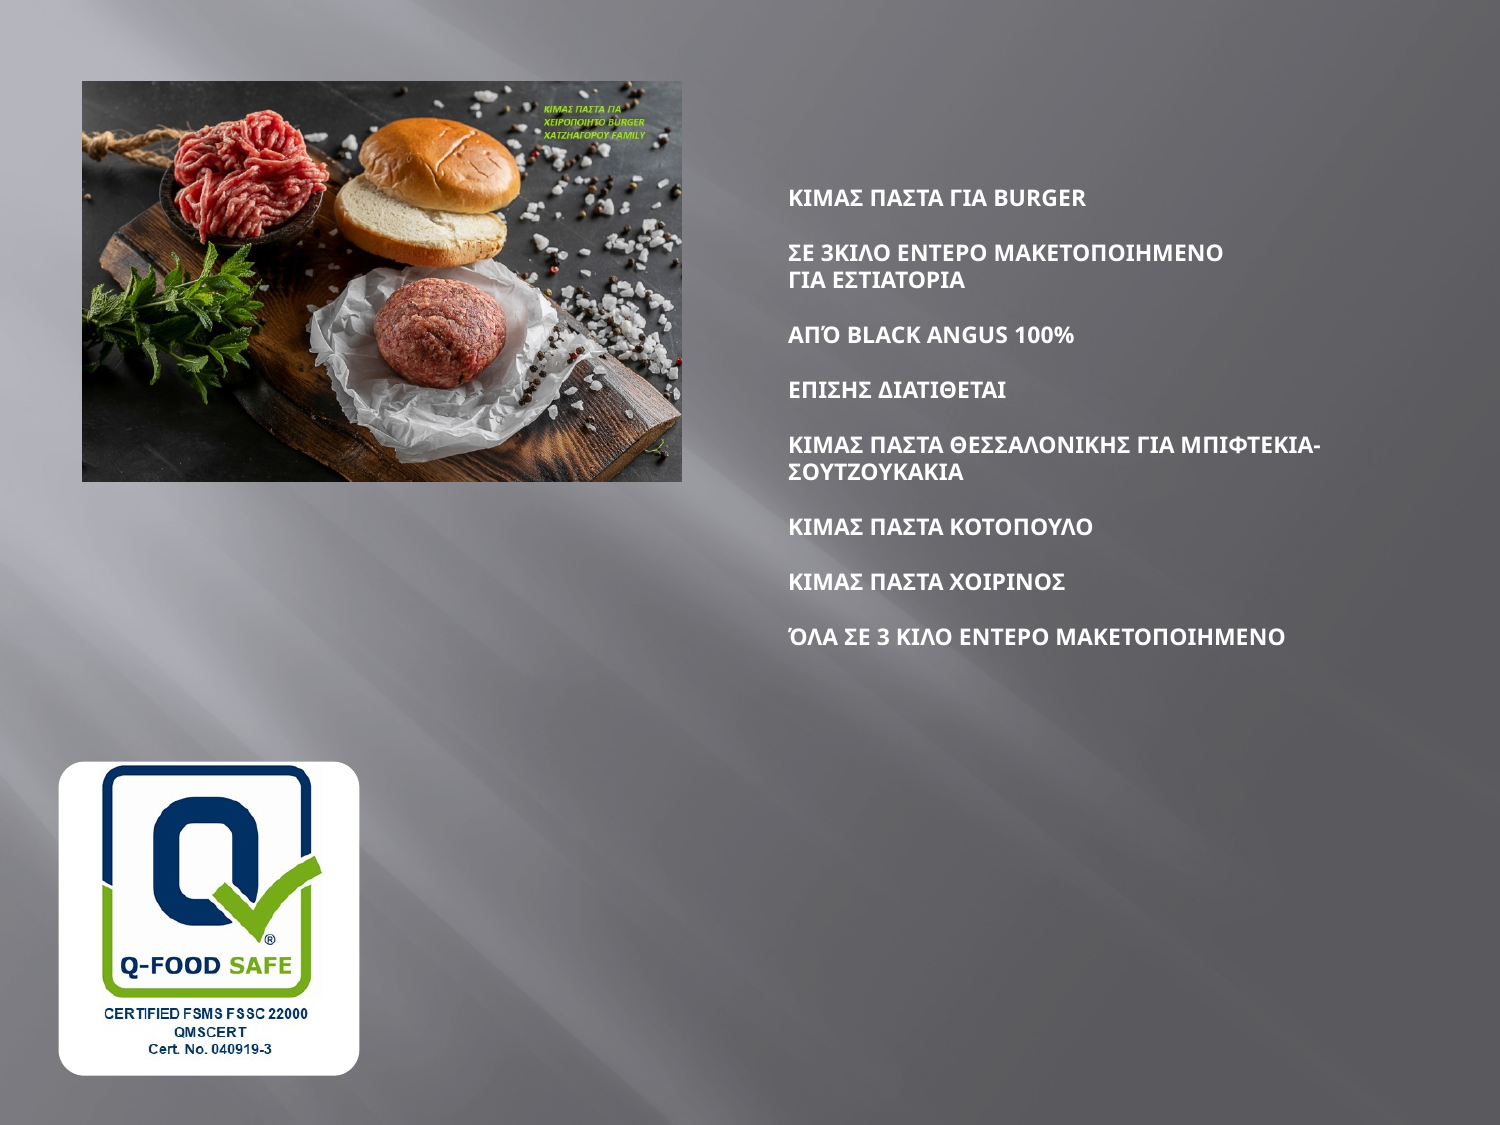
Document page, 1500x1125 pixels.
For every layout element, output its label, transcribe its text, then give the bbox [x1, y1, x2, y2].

picture [81, 81, 683, 483]
text_box ΚΙΜΑΣ ΠΑΣΤΑ ΓΙΑ BURGER ΣΕ 3ΚΙΛΟ ΕΝΤΕΡΟ ΜΑΚΕΤΟΠΟΙΗΜΕΝΟ ΓΙΑ ΕΣΤΙΑΤΟΡΙΑ ΑΠΌ BLACK ANGUS 100% ΕΠΙΣΗΣ ΔΙΑΤΙΘΕΤΑΙ ΚΙΜΑΣ ΠΑΣΤΑ ΘΕΣΣΑΛΟΝΙΚΗΣ ΓΙΑ ΜΠΙΦΤΕΚΙΑ-ΣΟΥΤΖΟΥΚΑΚΙΑ ΚΙΜΑΣ ΠΑΣΤΑ ΚΟΤΟΠΟΥΛΟ ΚΙΜΑΣ ΠΑΣΤΑ ΧΟΙΡΙΝΟΣ ΌΛΑ ΣΕ 3 ΚΙΛΟ ΕΝΤΕΡΟ ΜΑΚΕΤΟΠΟΙΗΜΕΝΟ [773, 175, 1465, 658]
picture [58, 761, 360, 1076]
